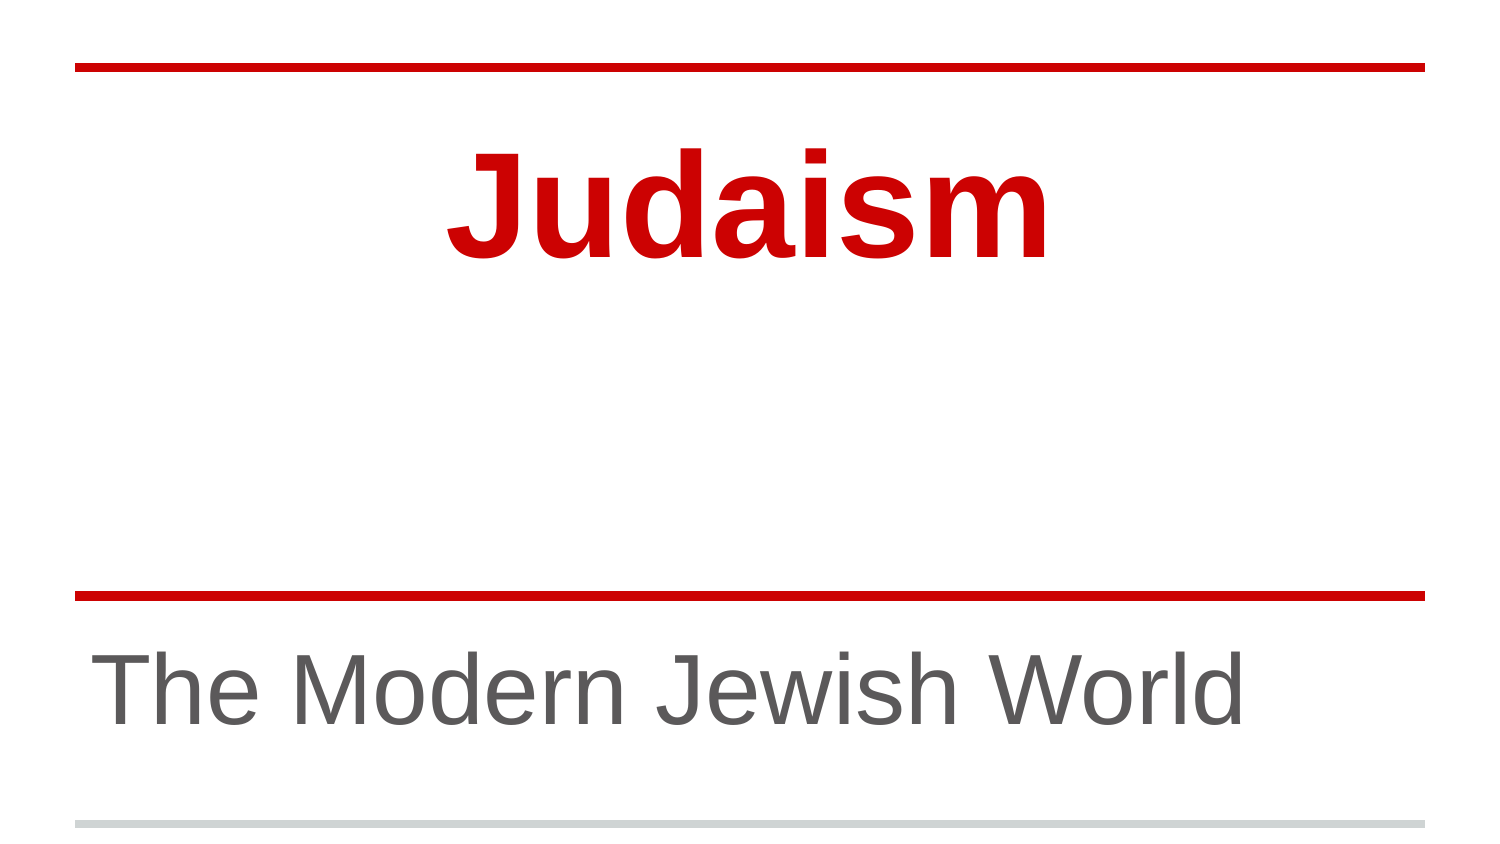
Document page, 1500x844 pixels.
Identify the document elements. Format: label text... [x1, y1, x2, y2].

subtitle The Modern Jewish World [75, 609, 1425, 812]
title Judaism [75, 92, 1425, 587]
